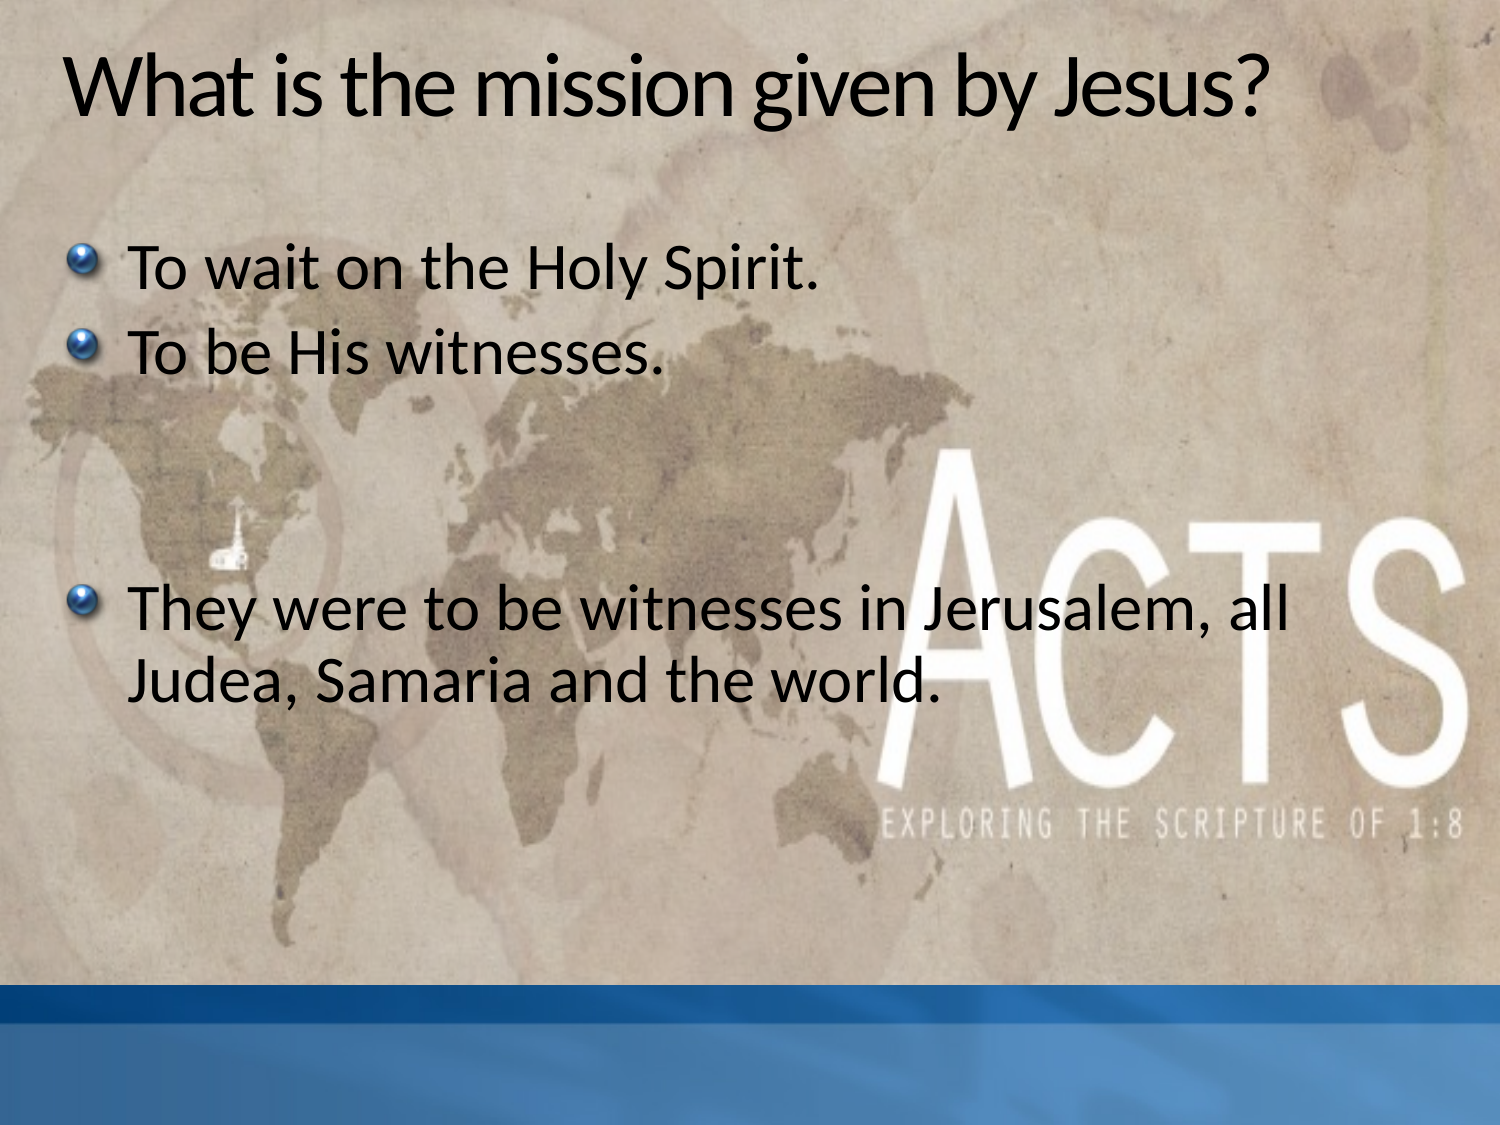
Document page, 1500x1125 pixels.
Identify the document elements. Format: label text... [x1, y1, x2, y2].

picture [0, 985, 1500, 1125]
title What is the mission given by Jesus? [62, 37, 1438, 138]
picture [62, 240, 110, 287]
list To wait on the Holy Spirit. To be His witnesses. They were to be witnesses in Jerusalem, all Judea, Samaria and the world. [62, 231, 1438, 733]
picture [62, 325, 110, 373]
picture [62, 581, 110, 628]
